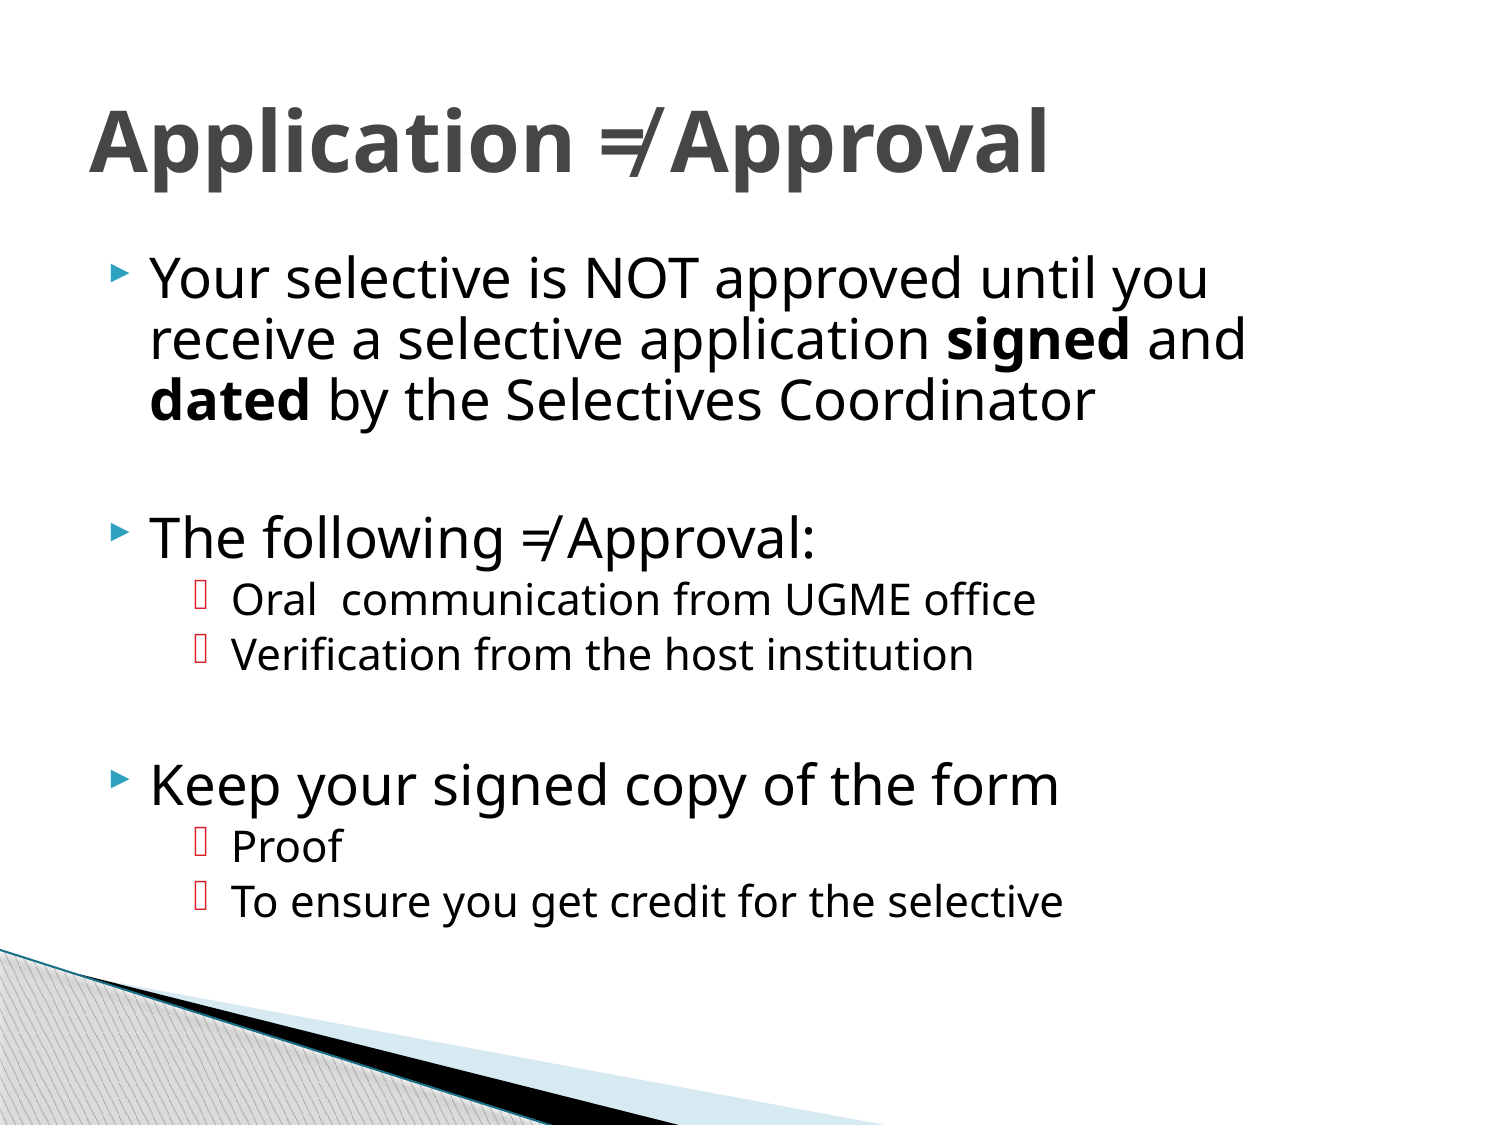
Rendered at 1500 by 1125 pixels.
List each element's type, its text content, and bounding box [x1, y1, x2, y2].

title Application ≠ Approval [75, 45, 1425, 233]
list Your selective is NOT approved until you receive a selective application signed and dated by the Selectives Coordinator The following ≠ Approval: Oral communication from UGME office Verification from the host institution Keep your signed copy of the form Proof To ensure you get credit for the selective [75, 243, 1425, 986]
